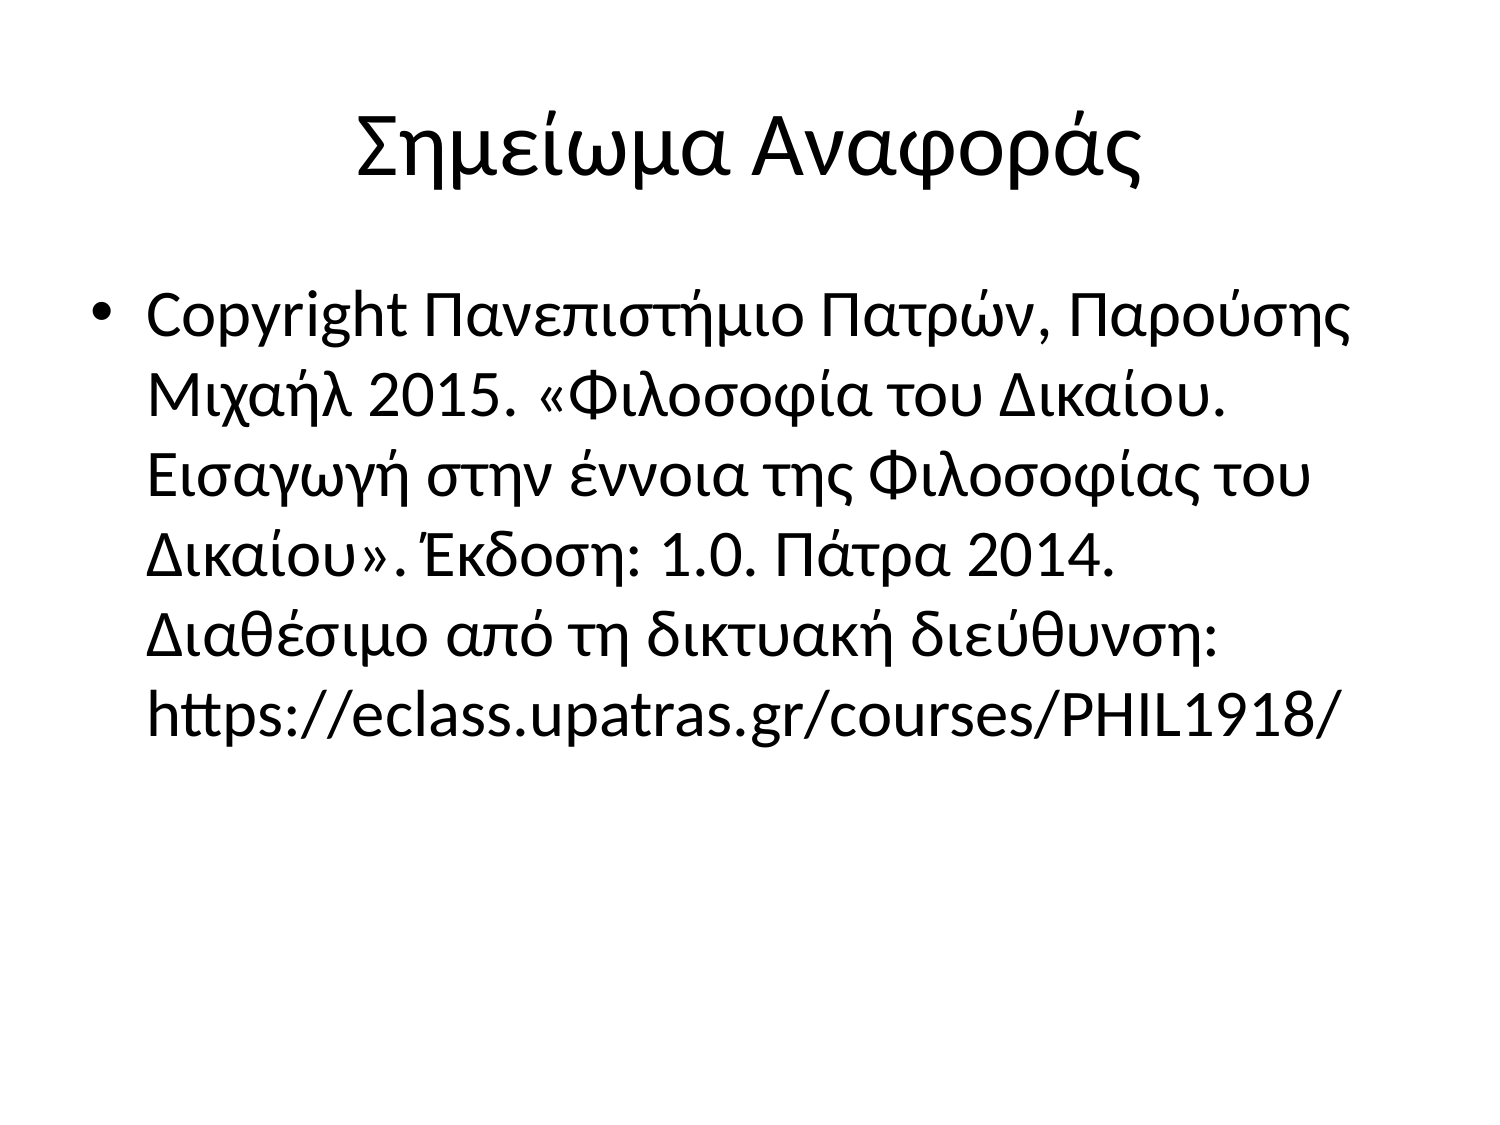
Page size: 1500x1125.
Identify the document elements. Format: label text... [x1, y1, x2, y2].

title Σημείωμα Αναφοράς [75, 45, 1425, 233]
list Copyright Πανεπιστήμιο Πατρών, Παρούσης Μιχαήλ 2015. «Φιλοσοφία του Δικαίου. Εισαγωγή στην έννοια της Φιλοσοφίας του Δικαίου». Έκδοση: 1.0. Πάτρα 2014. Διαθέσιμο από τη δικτυακή διεύθυνση: https://eclass.upatras.gr/courses/PHIL1918/ [75, 262, 1425, 1005]
